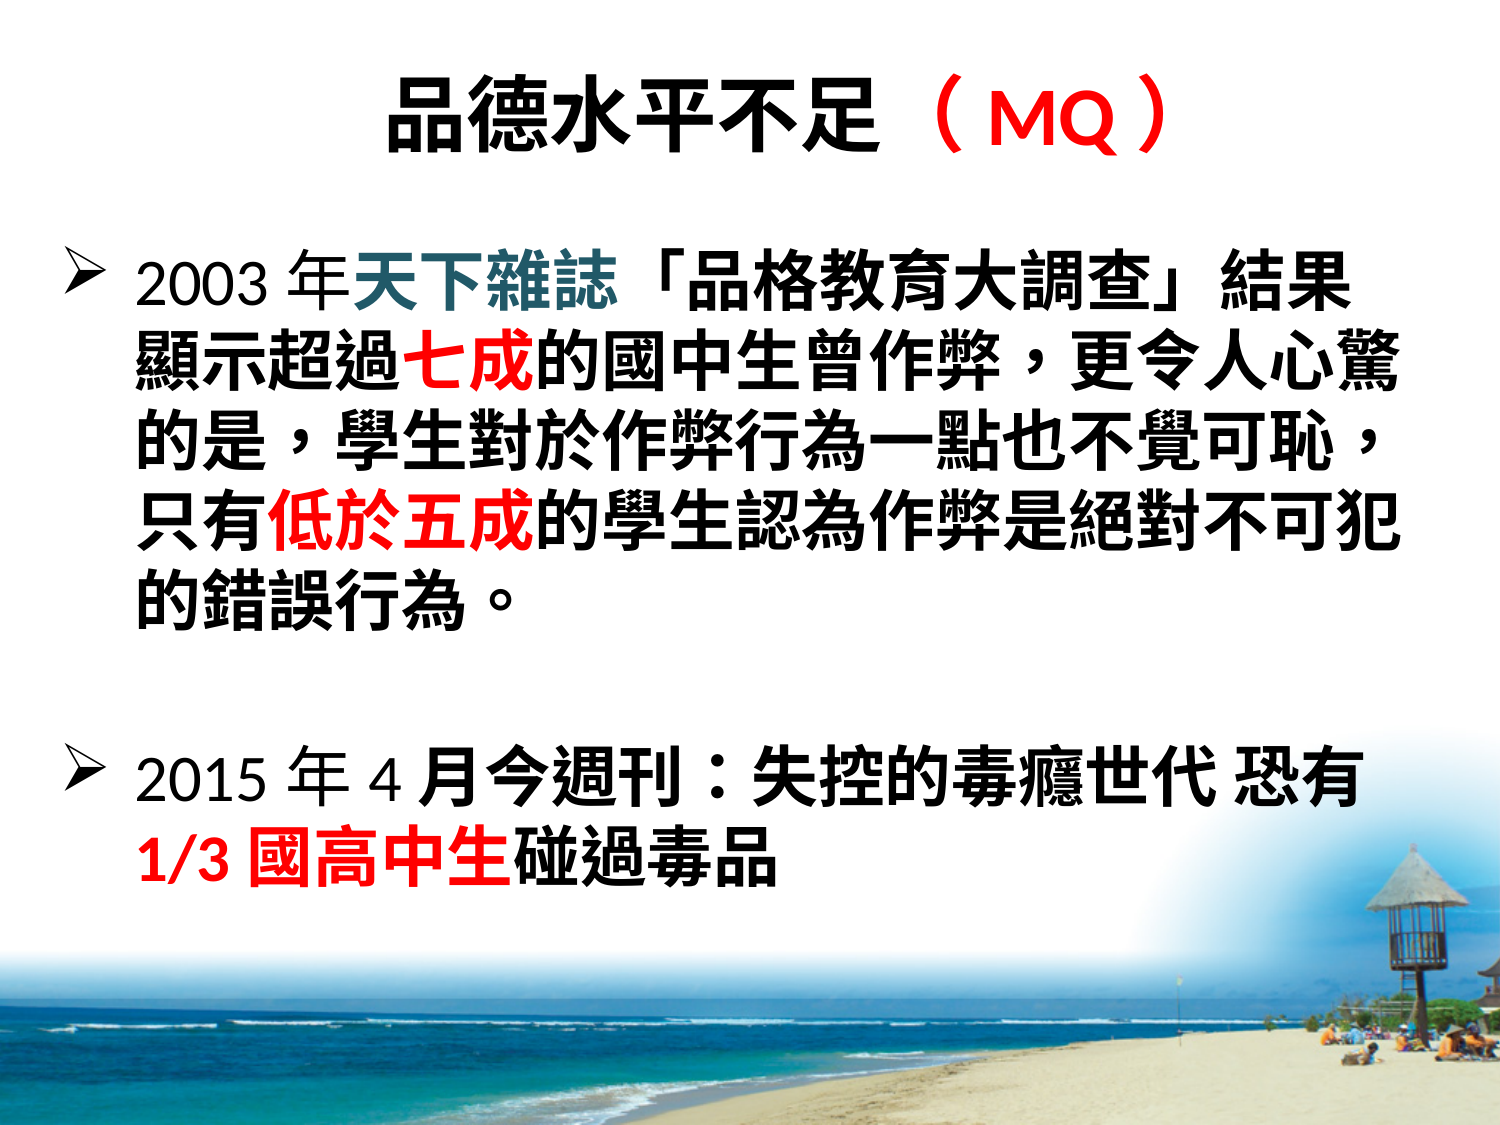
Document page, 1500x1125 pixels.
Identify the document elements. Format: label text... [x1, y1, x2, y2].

text_box 品德水平不足（MQ） [368, 54, 1234, 231]
picture [38, 1024, 216, 1033]
text_box 2003年天下雜誌「品格教育大調查」結果顯示超過七成的國中生曾作弊，更令人心驚的是，學生對於作弊行為一點也不覺可恥，只有低於五成的學生認為作弊是絕對不可犯的錯誤行為。 [44, 231, 1427, 647]
picture [0, 1028, 11, 1032]
picture [0, 0, 1500, 1125]
text_box 2015年4月今週刊：失控的毒癮世代 恐有1/3國高中生碰過毒品 [44, 727, 1427, 903]
